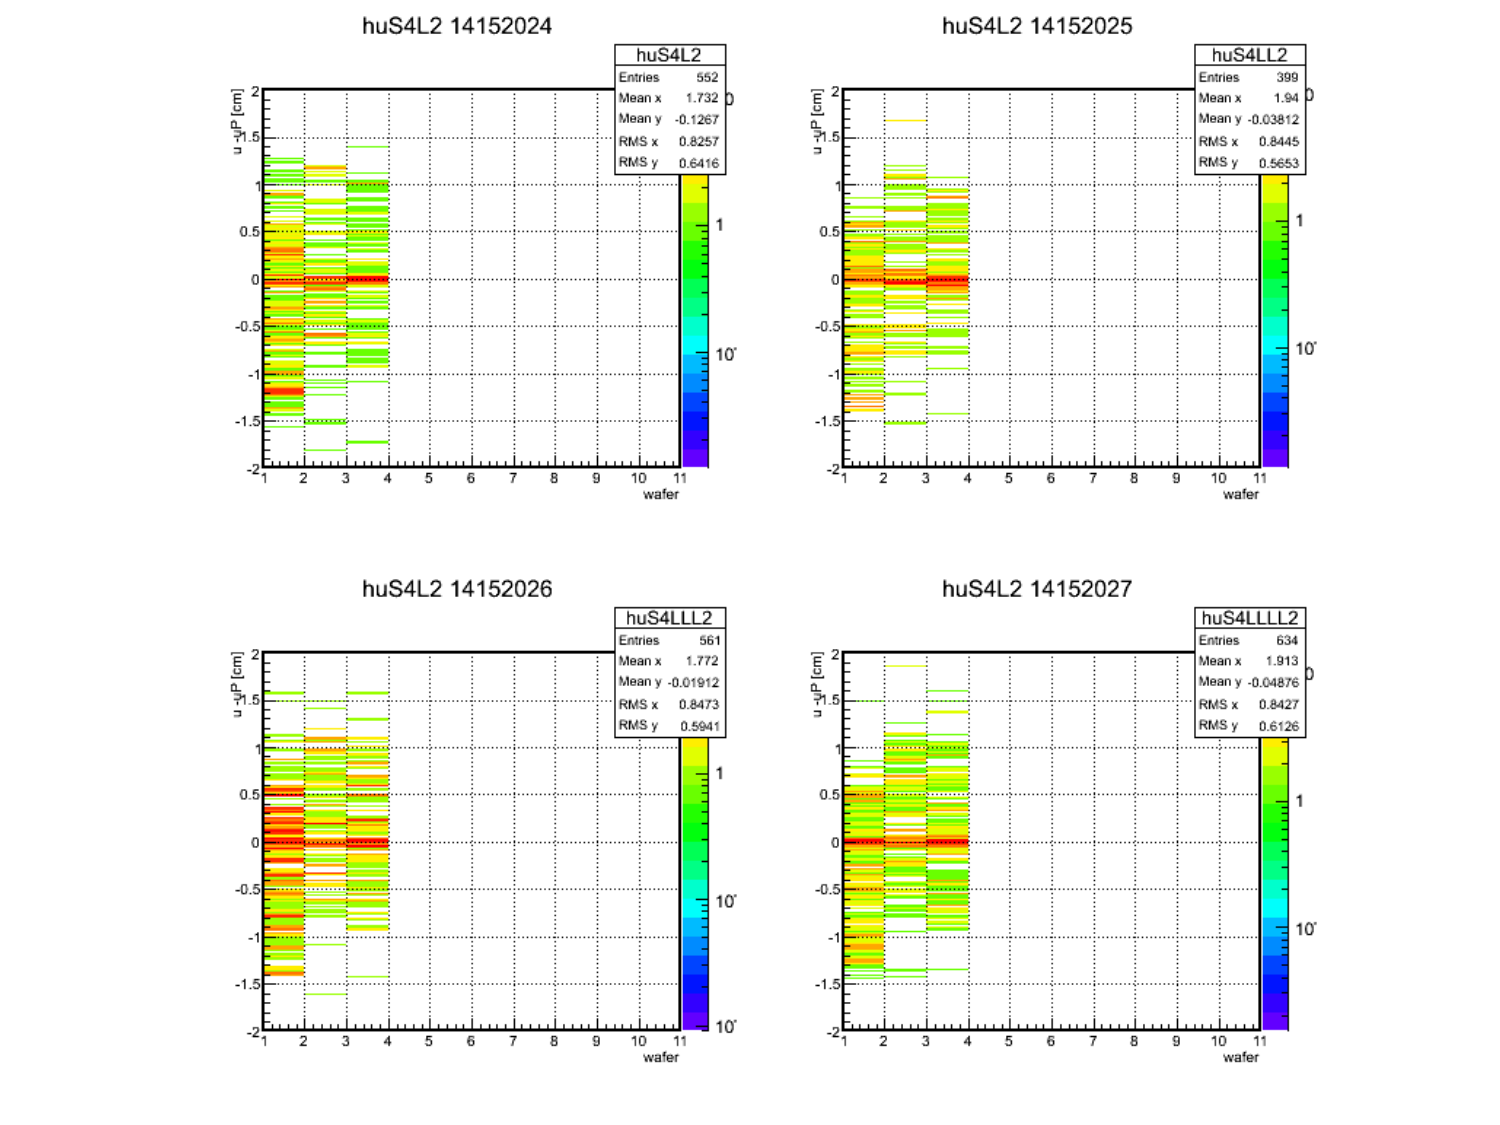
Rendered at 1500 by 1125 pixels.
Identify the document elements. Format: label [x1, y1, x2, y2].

picture [169, 0, 1331, 1125]
